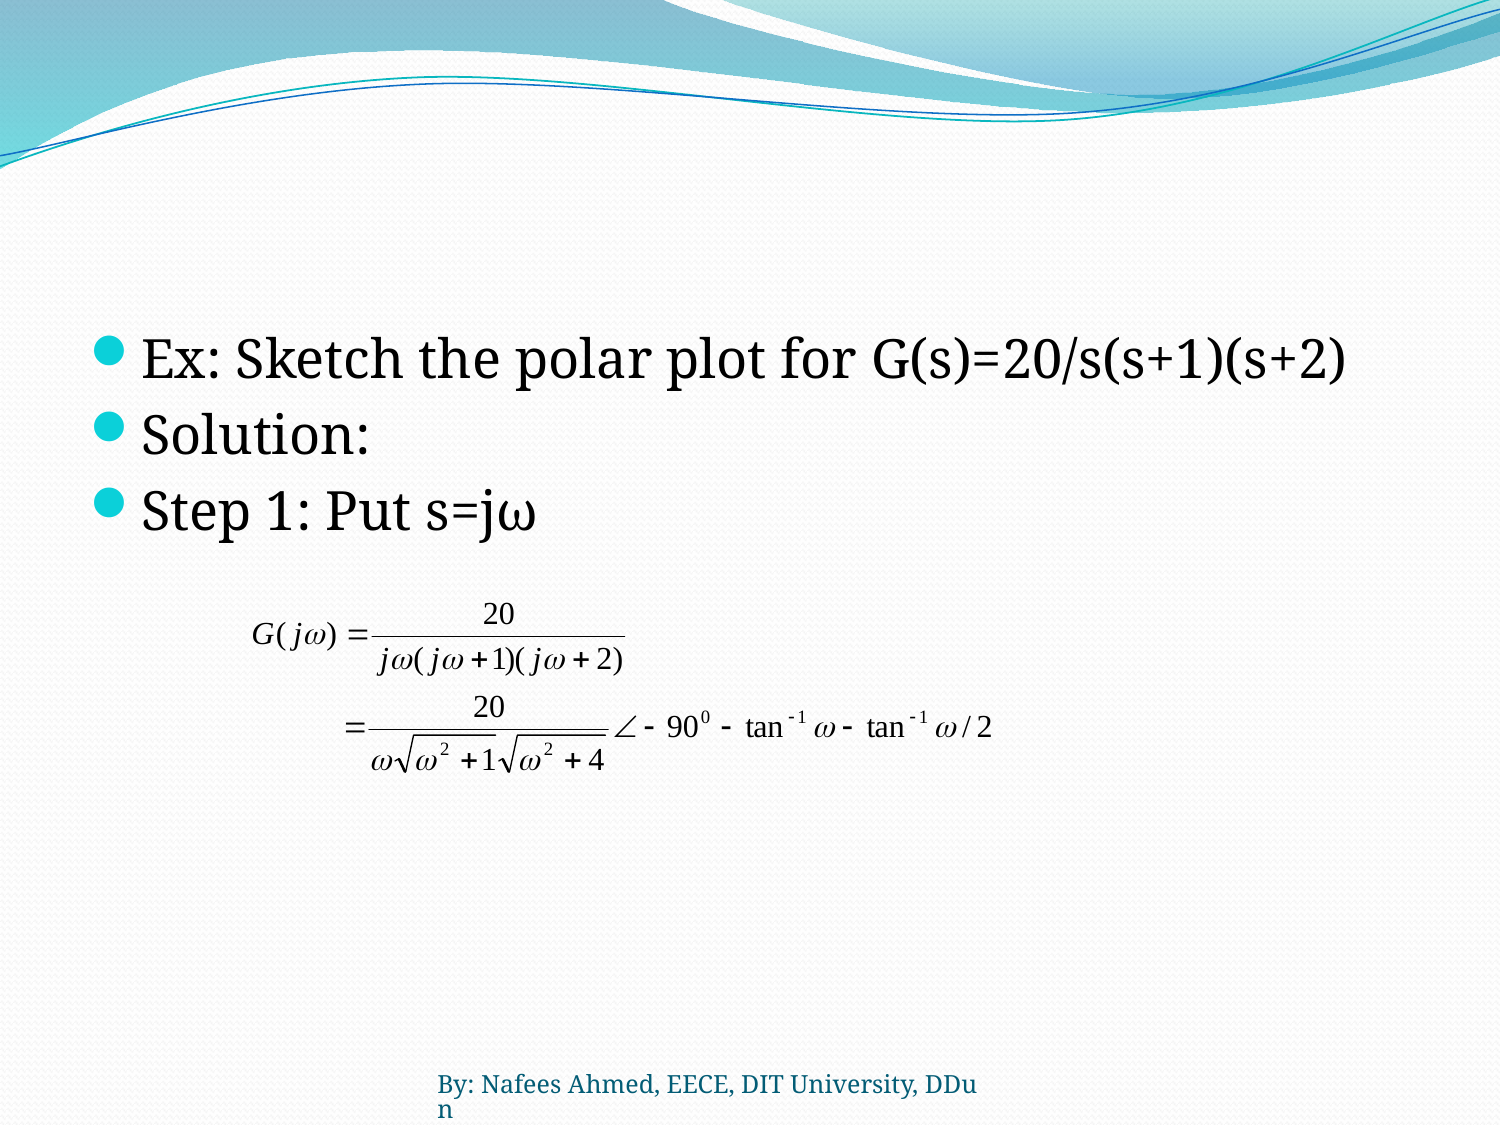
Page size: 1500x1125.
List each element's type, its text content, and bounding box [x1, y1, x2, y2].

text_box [247, 592, 1000, 781]
list Ex: Sketch the polar plot for G(s)=20/s(s+1)(s+2) Solution: Step 1: Put s=jω [75, 317, 1425, 1038]
footer By: Nafees Ahmed, EECE, DIT University, DDun [437, 1042, 988, 1103]
